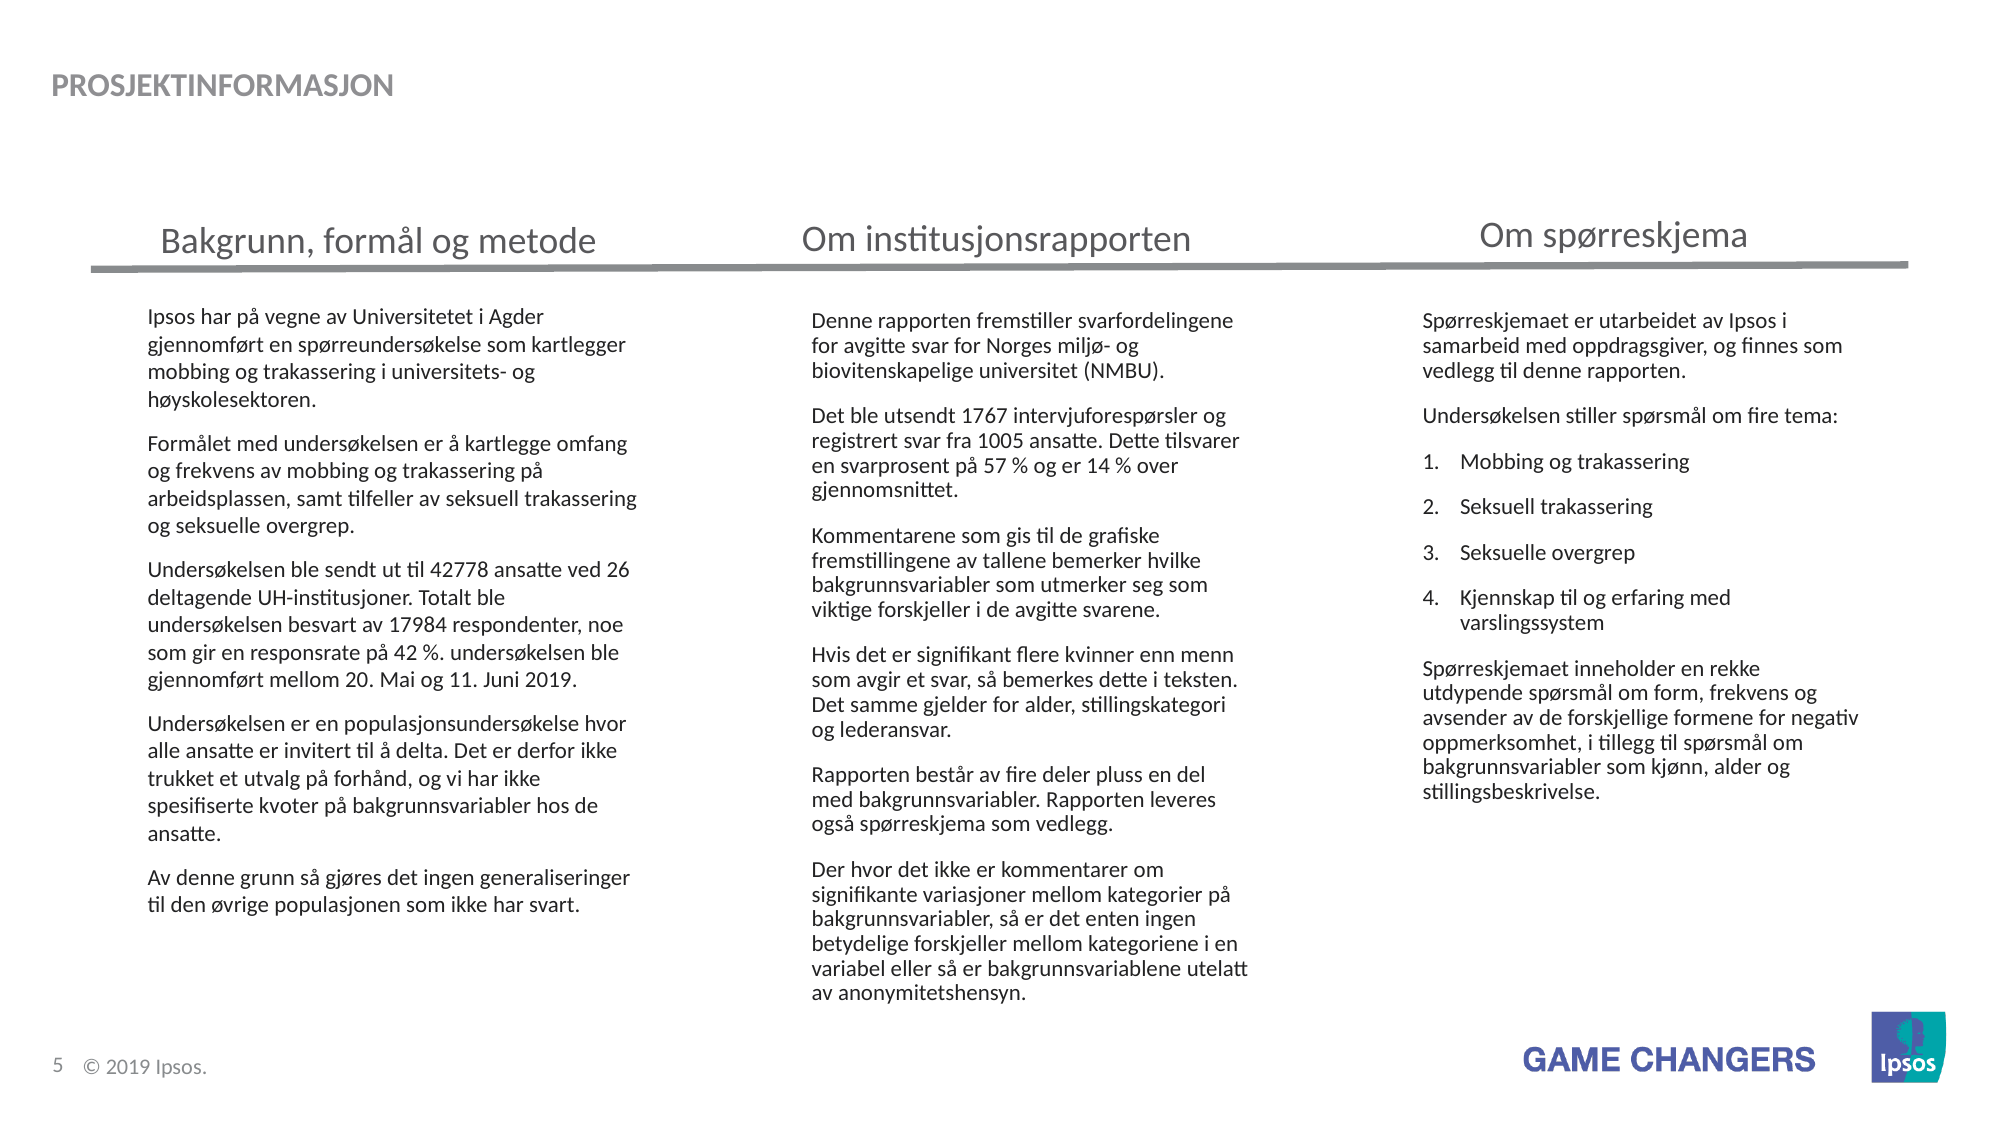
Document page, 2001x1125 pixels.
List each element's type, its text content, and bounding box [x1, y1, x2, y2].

list Ipsos har på vegne av Universitetet i Agder gjennomført en spørreundersøkelse som kartlegger mobbing og trakassering i universitets- og høyskolesektoren. Formålet med undersøkelsen er å kartlegge omfang og frekvens av mobbing og trakassering på arbeidsplassen, samt tilfeller av seksuell trakassering og seksuelle overgrep. Undersøkelsen ble sendt ut til 42778 ansatte ved 26 deltagende UH-institusjoner. Totalt ble undersøkelsen besvart av 17984 respondenter, noe som gir en responsrate på 42 %. undersøkelsen ble gjennomført mellom 20. Mai og 11. Juni 2019. Undersøkelsen er en populasjonsundersøkelse hvor alle ansatte er invitert til å delta. Det er derfor ikke trukket et utvalg på forhånd, og vi har ikke spesifiserte kvoter på bakgrunnsvariabler hos de ansatte. Av denne grunn så gjøres det ingen generaliseringer til den øvrige populasjonen som ikke har svart. [135, 301, 643, 746]
text_box Bakgrunn, formål og metode [160, 215, 628, 262]
picture [1523, 1022, 1826, 1083]
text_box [90, 264, 1909, 270]
list Prosjektinformasjon [51, 54, 1519, 160]
text_box Spørreskjemaet er utarbeidet av Ipsos i samarbeid med oppdragsgiver, og finnes som vedlegg til denne rapporten. Undersøkelsen stiller spørsmål om fire tema: Mobbing og trakassering Seksuell trakassering Seksuelle overgrep Kjennskap til og erfaring med varslingssystem Spørreskjemaet inneholder en rekke utdypende spørsmål om form, frekvens og avsender av de forskjellige formene for negativ oppmerksomhet, i tillegg til spørsmål om bakgrunnsvariabler som kjønn, alder og stillingsbeskrivelse. [1410, 301, 1865, 746]
text_box Om spørreskjema [1479, 210, 1796, 262]
text_box Om institusjonsrapporten [799, 214, 1195, 262]
text_box Denne rapporten fremstiller svarfordelingene for avgitte svar for Norges miljø- og biovitenskapelige universitet (NMBU). Det ble utsendt 1767 intervjuforespørsler og registrert svar fra 1005 ansatte. Dette tilsvarer en svarprosent på 57 % og er 14 % over gjennomsnittet. Kommentarene som gis til de grafiske fremstillingene av tallene bemerker hvilke bakgrunnsvariabler som utmerker seg som viktige forskjeller i de avgitte svarene. Hvis det er signifikant flere kvinner enn menn som avgir et svar, så bemerkes dette i teksten. Det samme gjelder for alder, stillingskategori og lederansvar. Rapporten består av fire deler pluss en del med bakgrunnsvariabler. Rapporten leveres også spørreskjema som vedlegg. Der hvor det ikke er kommentarer om signifikante variasjoner mellom kategorier på bakgrunnsvariabler, så er det enten ingen betydelige forskjeller mellom kategoriene i en variabel eller så er bakgrunnsvariablene utelatt av anonymitetshensyn. [799, 301, 1254, 746]
picture [1863, 1011, 1947, 1083]
